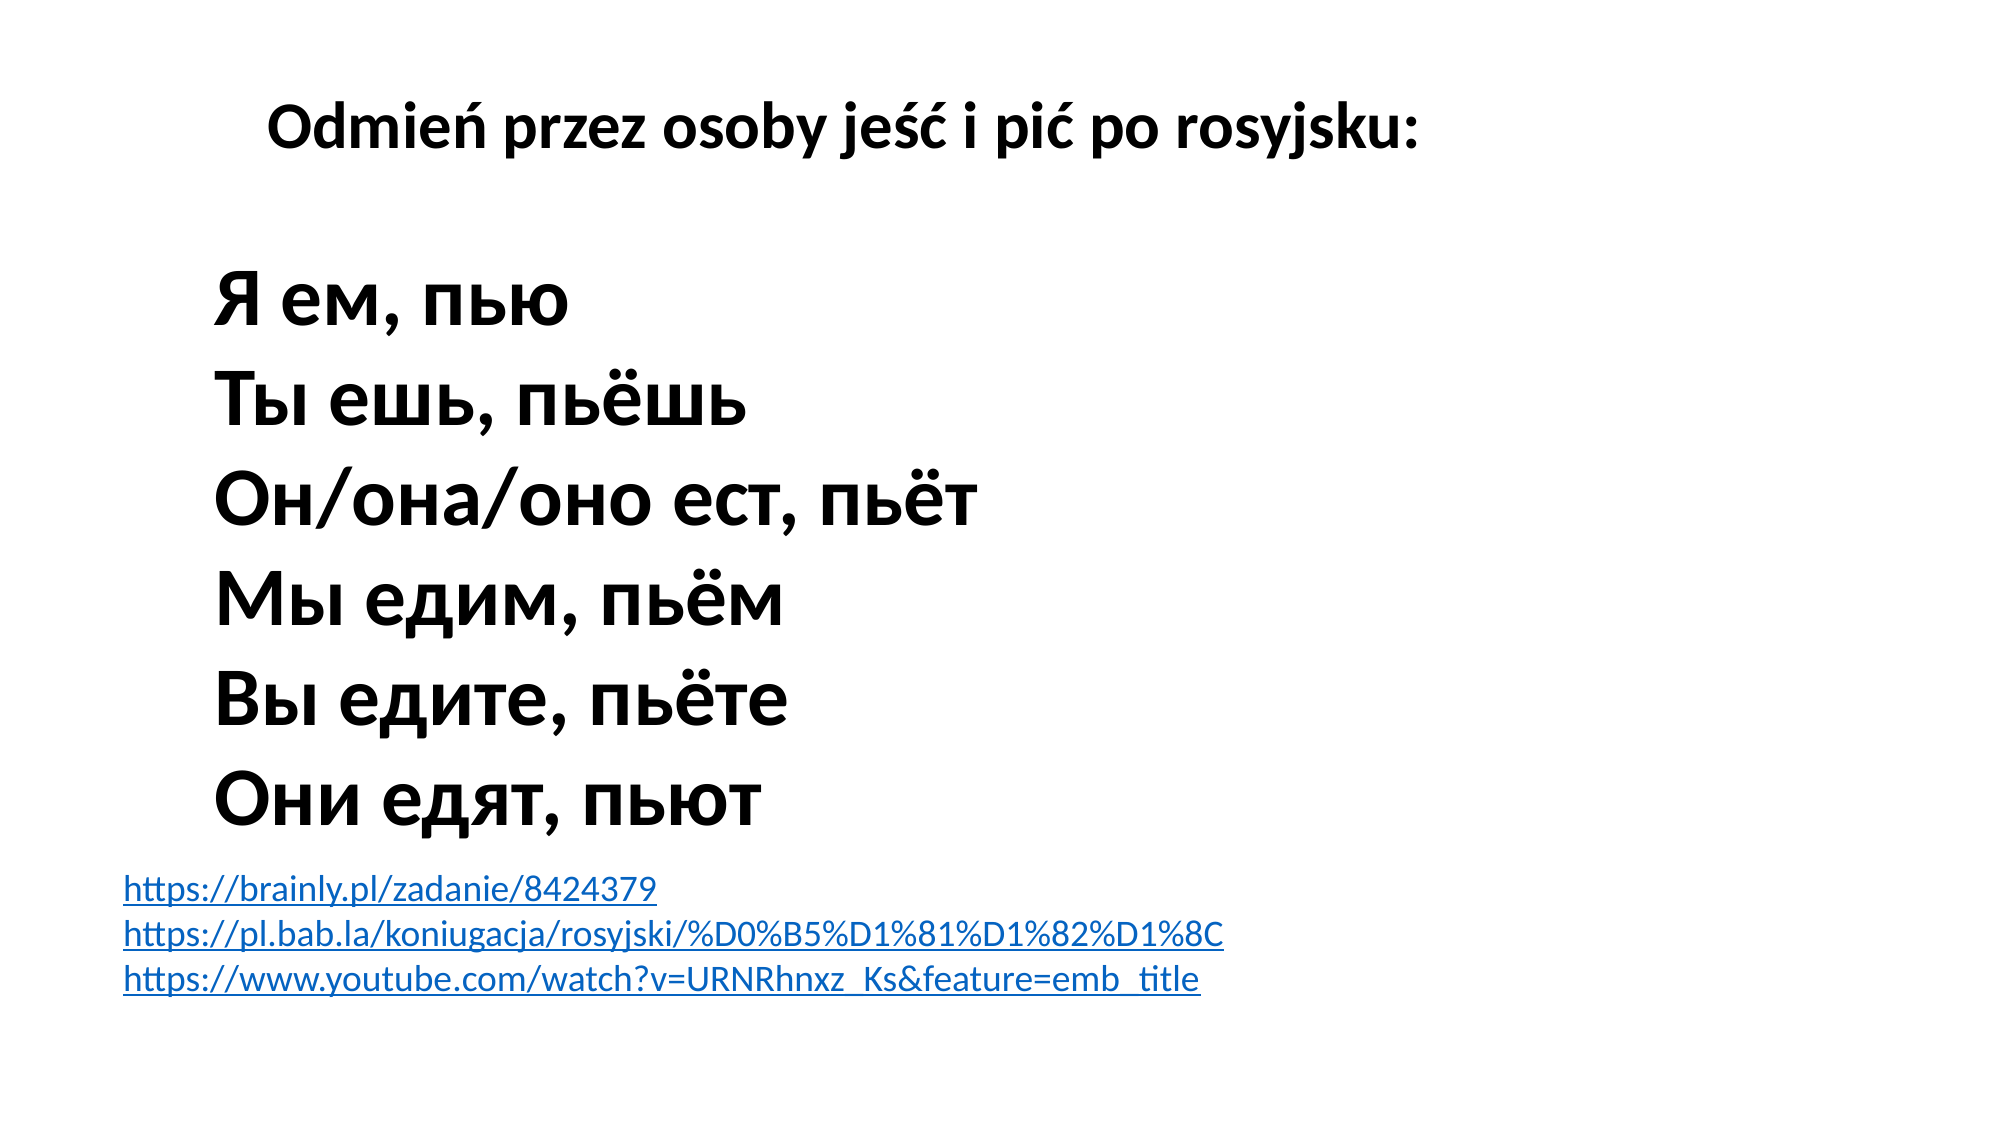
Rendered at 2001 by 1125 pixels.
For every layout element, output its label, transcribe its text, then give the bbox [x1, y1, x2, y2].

text_box Odmień przez osoby jeść i pić po rosyjsku: [252, 74, 1643, 170]
text_box https://brainly.pl/zadanie/8424379 https://pl.bab.la/koniugacja/rosyjski/%D0%B5%D1%81%D1%82%D1%8C https://www.youtube.com/watch?v=URNRhnxz_Ks&feature=emb_title [108, 856, 1361, 1051]
text_box Я ем, пью Ты ешь, пьёшь Он/она/оно ест, пьёт Мы едим, пьём Вы едите, пьёте Они едят, пьют [199, 235, 1163, 850]
